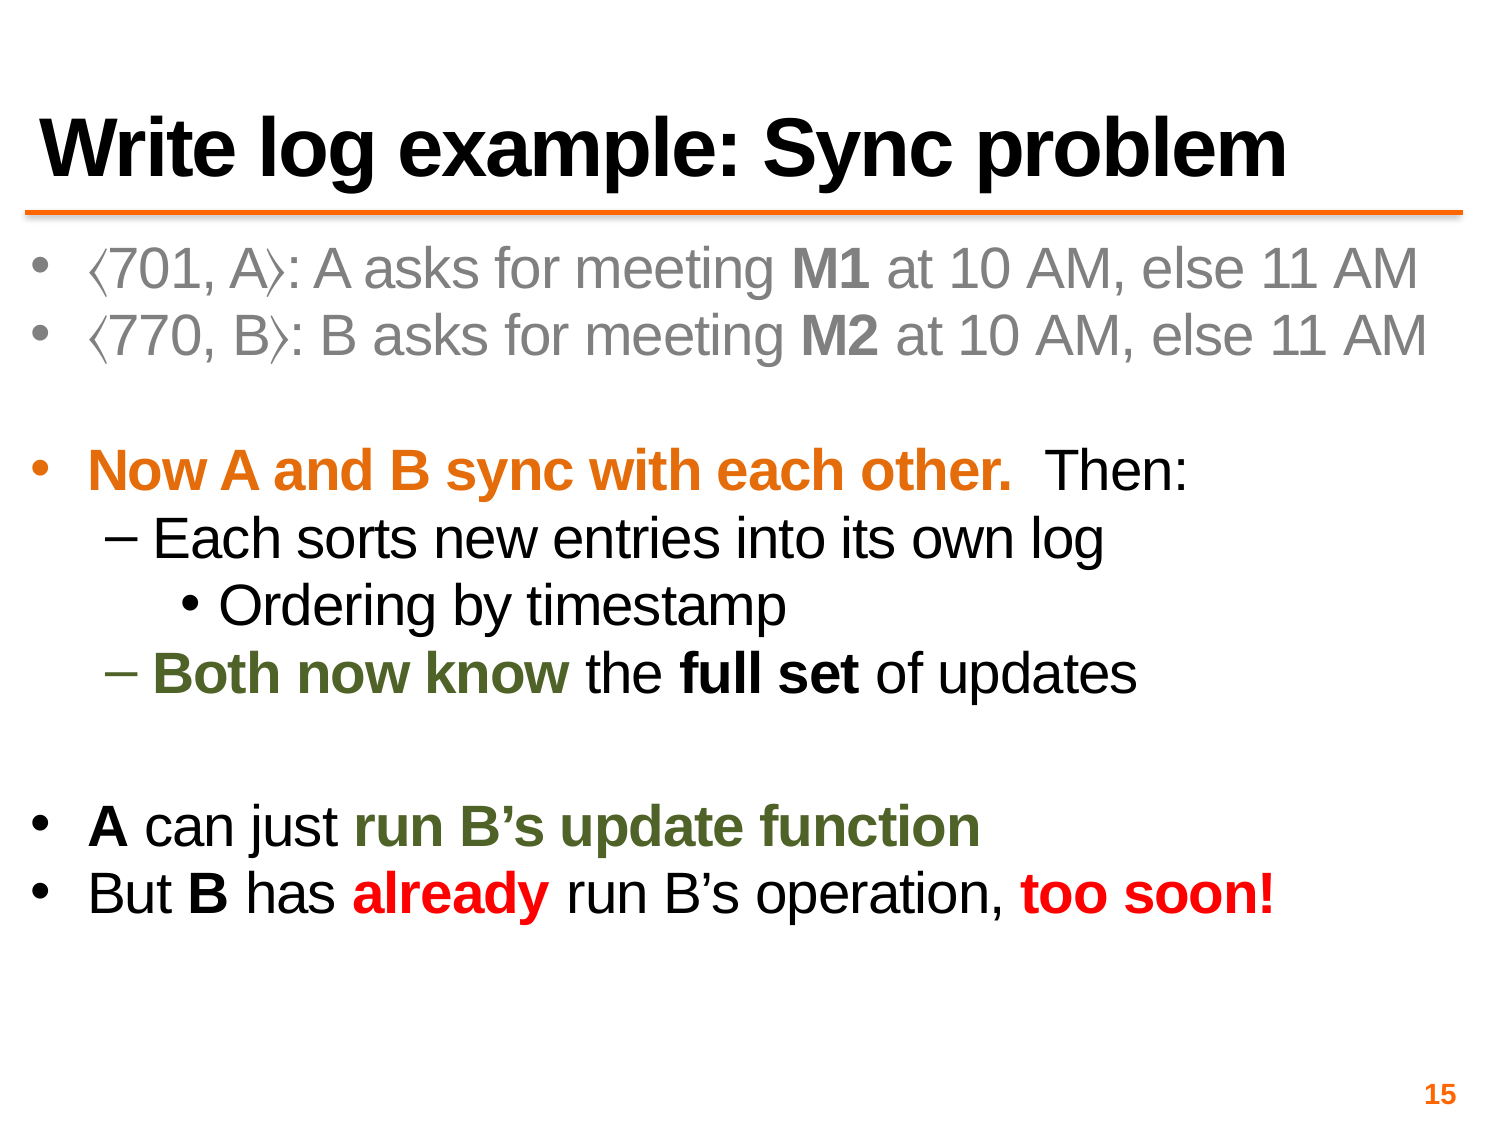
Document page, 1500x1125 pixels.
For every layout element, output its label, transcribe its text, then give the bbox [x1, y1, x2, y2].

title Write log example: Sync problem [24, 24, 1463, 201]
list 〈701, A〉: A asks for meeting M1 at 10 AM, else 11 AM 〈770, B〉: B asks for meeting M2 at 10 AM, else 11 AM Now A and B sync with each other. Then: Each sorts new entries into its own log Ordering by timestamp Both now know the full set of updates A can just run B’s update function But B has already run B’s operation, too soon! [24, 237, 1463, 1063]
slide_number 15 [1112, 1074, 1463, 1110]
